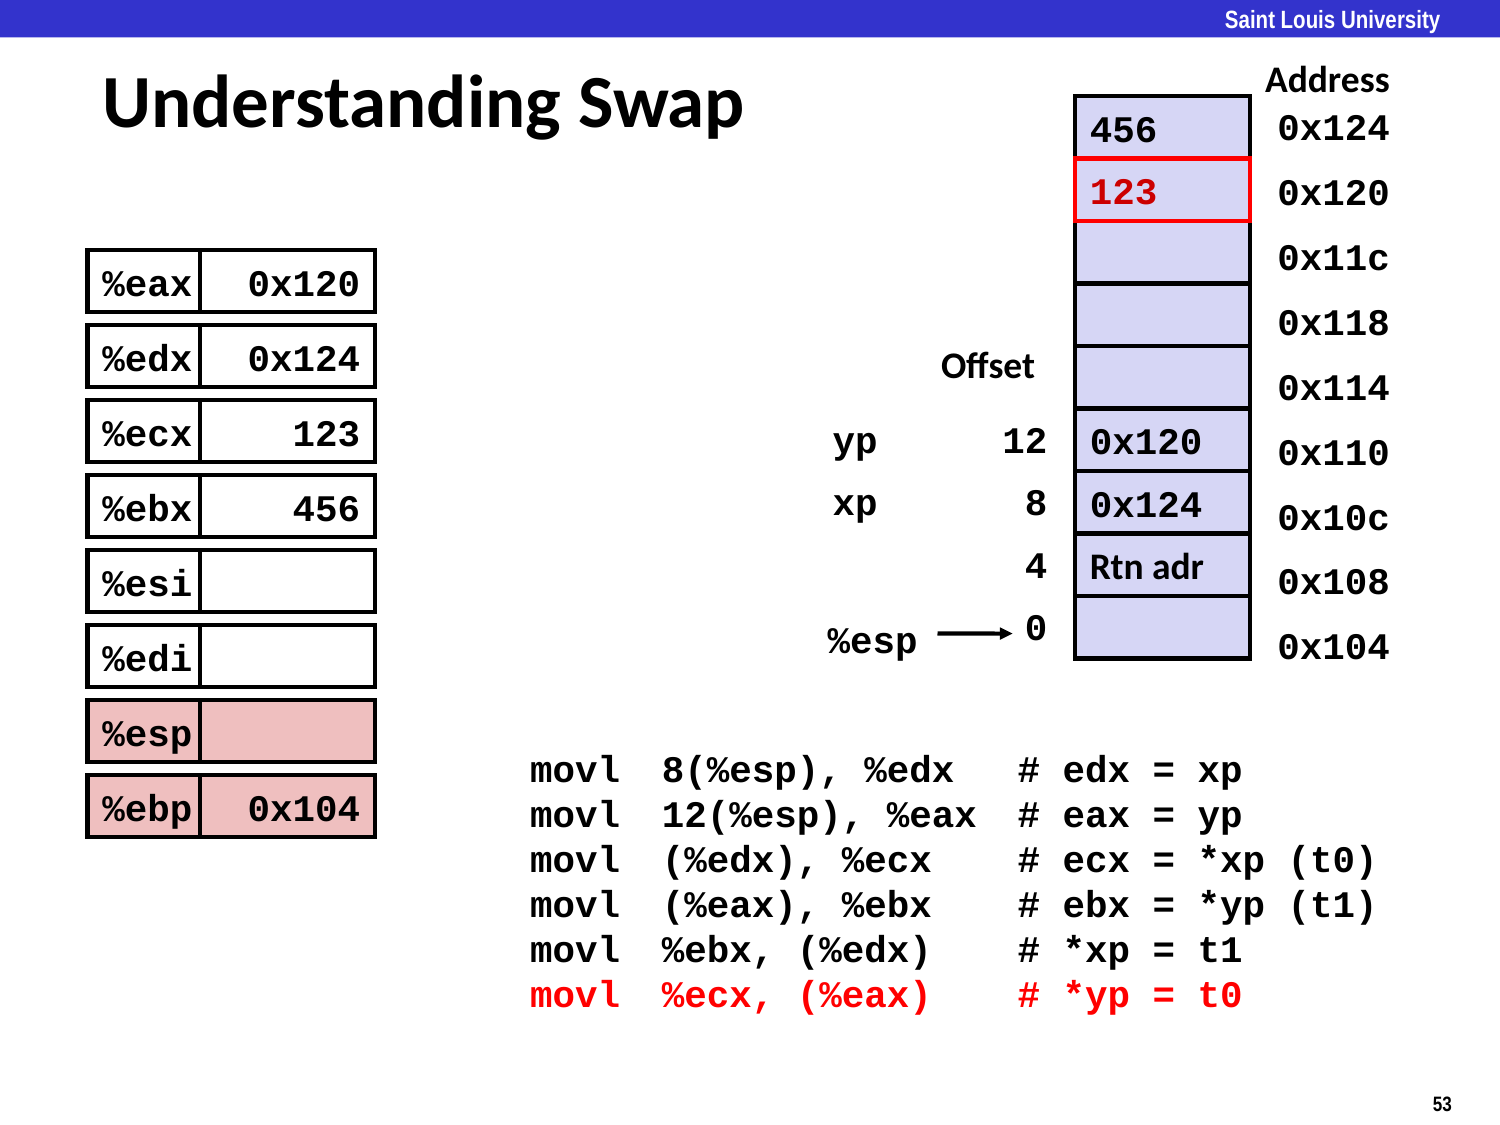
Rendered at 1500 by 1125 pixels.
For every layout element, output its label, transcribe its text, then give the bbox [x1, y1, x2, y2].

text_box [1074, 221, 1250, 283]
text_box Address [1250, 47, 1405, 108]
text_box [204, 549, 375, 613]
text_box 0x120 [201, 249, 375, 313]
text_box 123 [1074, 158, 1250, 221]
text_box 0x108 [1262, 549, 1463, 610]
text_box 0x110 [1262, 420, 1463, 480]
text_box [87, 249, 201, 838]
text_box [204, 624, 375, 688]
text_box 4 [987, 533, 1085, 594]
text_box movl 8(%esp), %edx # edx = xp movl 12(%esp), %eax # eax = yp movl (%edx), %ecx # ecx = *xp (t0) movl (%eax), %ebx # ebx = *yp (t1) movl %ebx, (%edx) # *xp = t1 movl %ecx, (%eax) # *yp = t0 [449, 737, 1425, 1022]
text_box Rtn adr [1074, 533, 1250, 596]
text_box 8 [987, 471, 1085, 531]
text_box %esp [812, 608, 933, 669]
text_box 0x120 [1262, 160, 1463, 221]
text_box Offset [926, 333, 1050, 394]
text_box 0x114 [1262, 355, 1463, 416]
title Understanding Swap [87, 49, 1134, 145]
text_box 0x10c [1262, 485, 1463, 545]
text_box 0x11c [1262, 225, 1463, 286]
text_box 456 [204, 474, 375, 538]
text_box 123 [204, 399, 375, 463]
text_box yp [825, 408, 933, 469]
text_box 0 [987, 596, 1085, 656]
text_box [1074, 283, 1250, 346]
text_box 0x124 [1074, 471, 1250, 533]
text_box [204, 699, 375, 763]
text_box 0x124 [204, 324, 375, 388]
text_box 12 [987, 408, 1085, 469]
text_box 0x104 [1262, 614, 1463, 675]
text_box 0x104 [204, 774, 375, 838]
text_box xp [825, 471, 933, 531]
text_box 0x120 [1074, 409, 1250, 471]
text_box [1074, 346, 1250, 409]
text_box [1074, 596, 1250, 659]
text_box 456 [1074, 96, 1250, 158]
text_box 0x124 [1262, 96, 1463, 156]
text_box 0x118 [1262, 290, 1463, 351]
